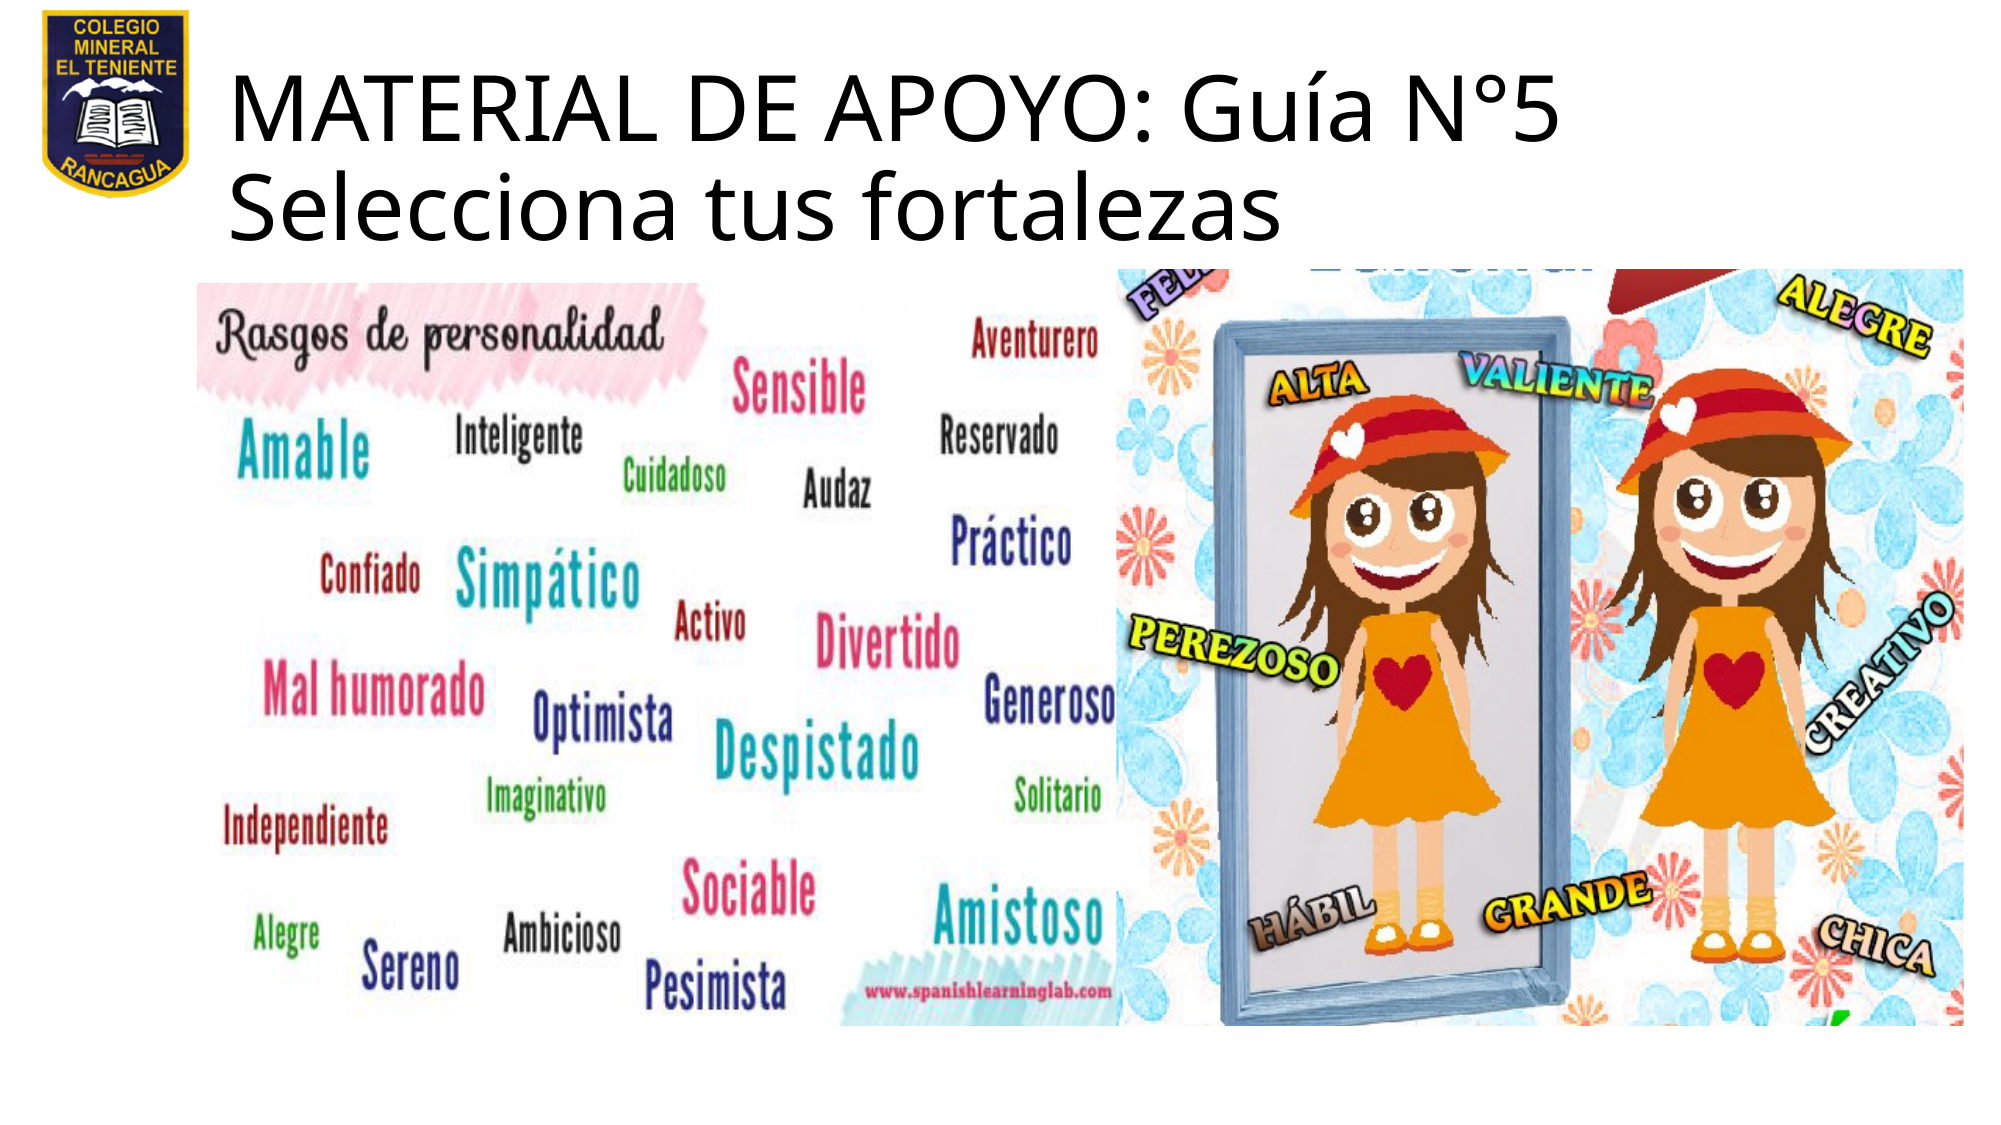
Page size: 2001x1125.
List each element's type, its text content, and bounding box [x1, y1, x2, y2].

picture [36, 0, 197, 203]
title MATERIAL DE APOYO: Guía N°5 Selecciona tus fortalezas [212, 52, 1863, 270]
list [196, 283, 1116, 1026]
picture [1116, 269, 1964, 1026]
